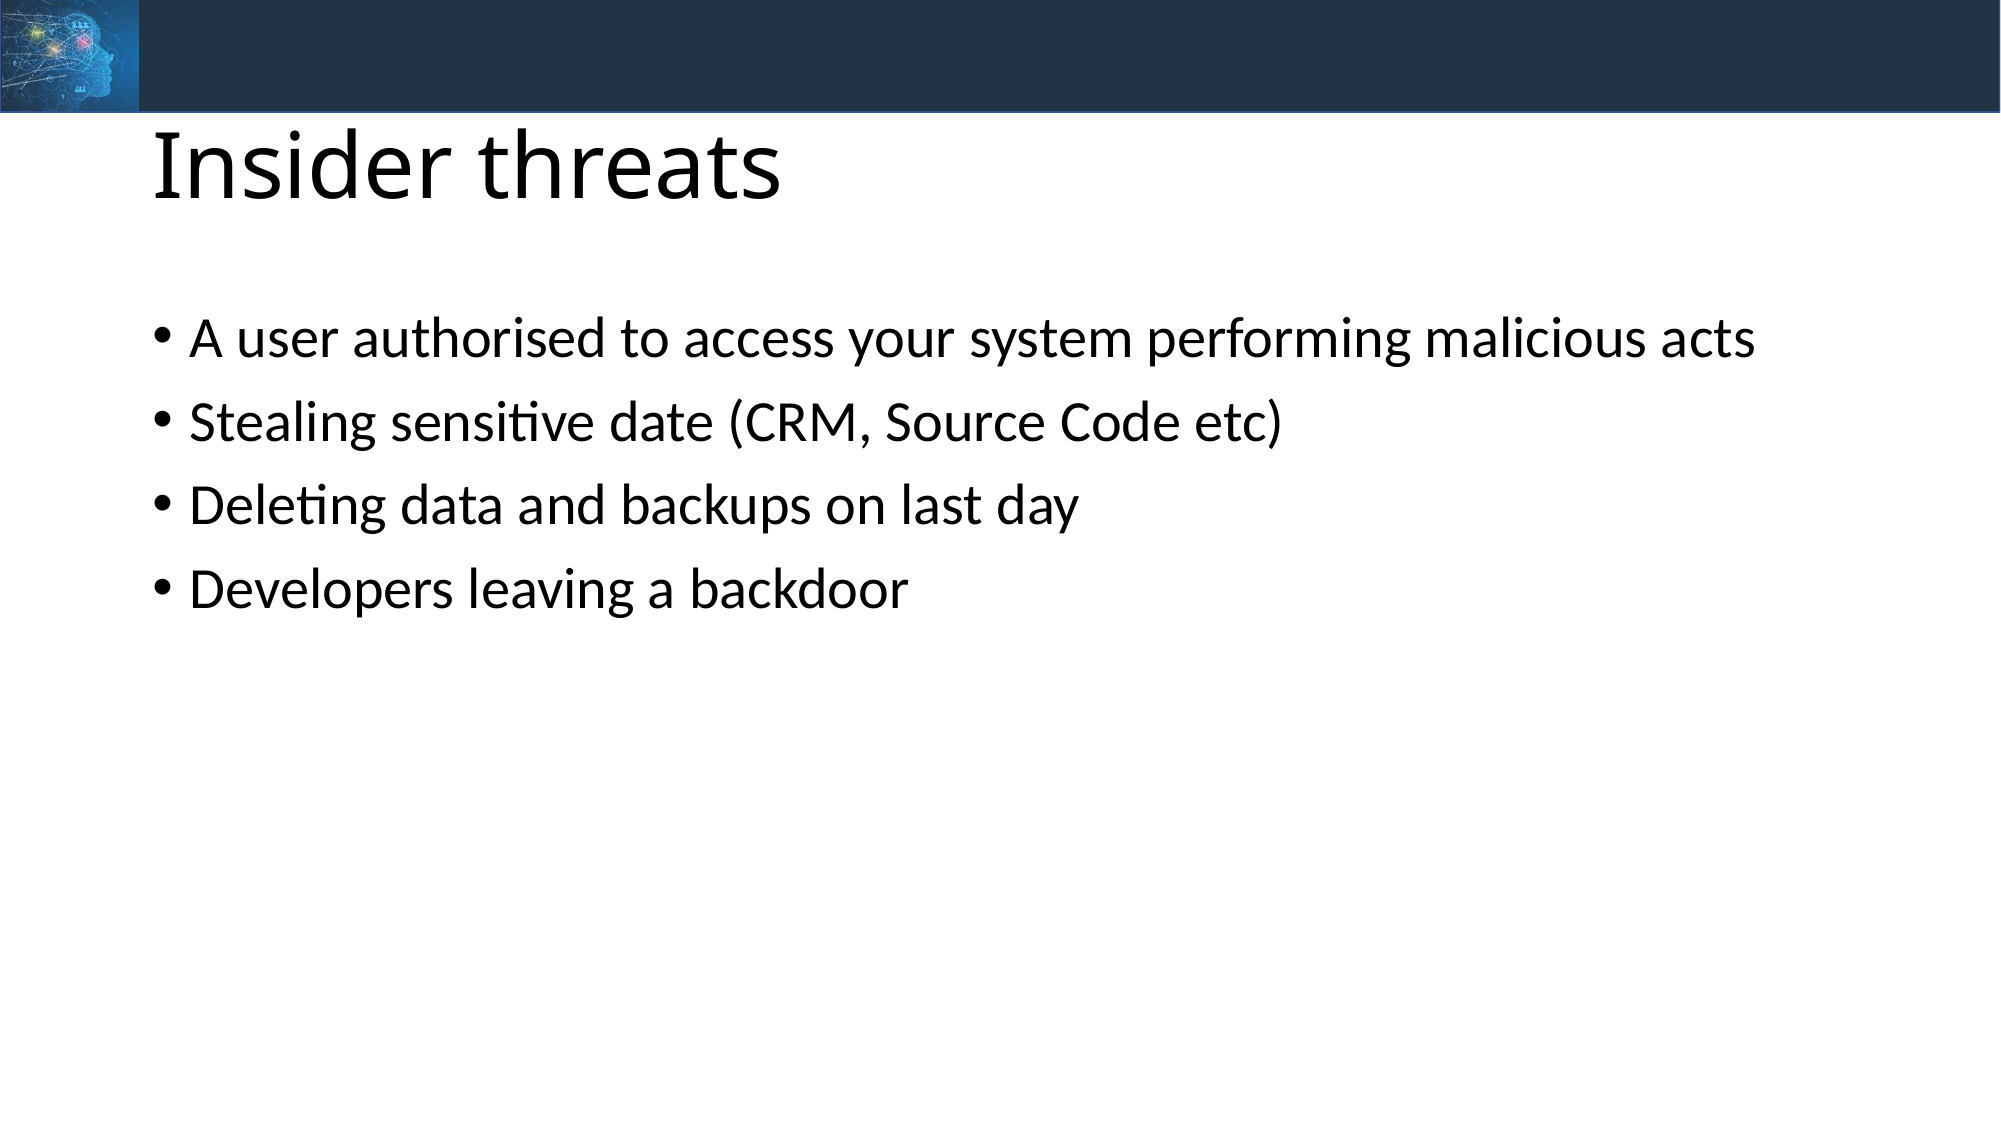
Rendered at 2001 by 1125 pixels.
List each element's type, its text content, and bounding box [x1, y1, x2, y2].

list A user authorised to access your system performing malicious acts Stealing sensitive date (CRM, Source Code etc) Deleting data and backups on last day Developers leaving a backdoor [137, 299, 1863, 1014]
picture [2, 0, 139, 111]
title Insider threats [137, 59, 1863, 278]
